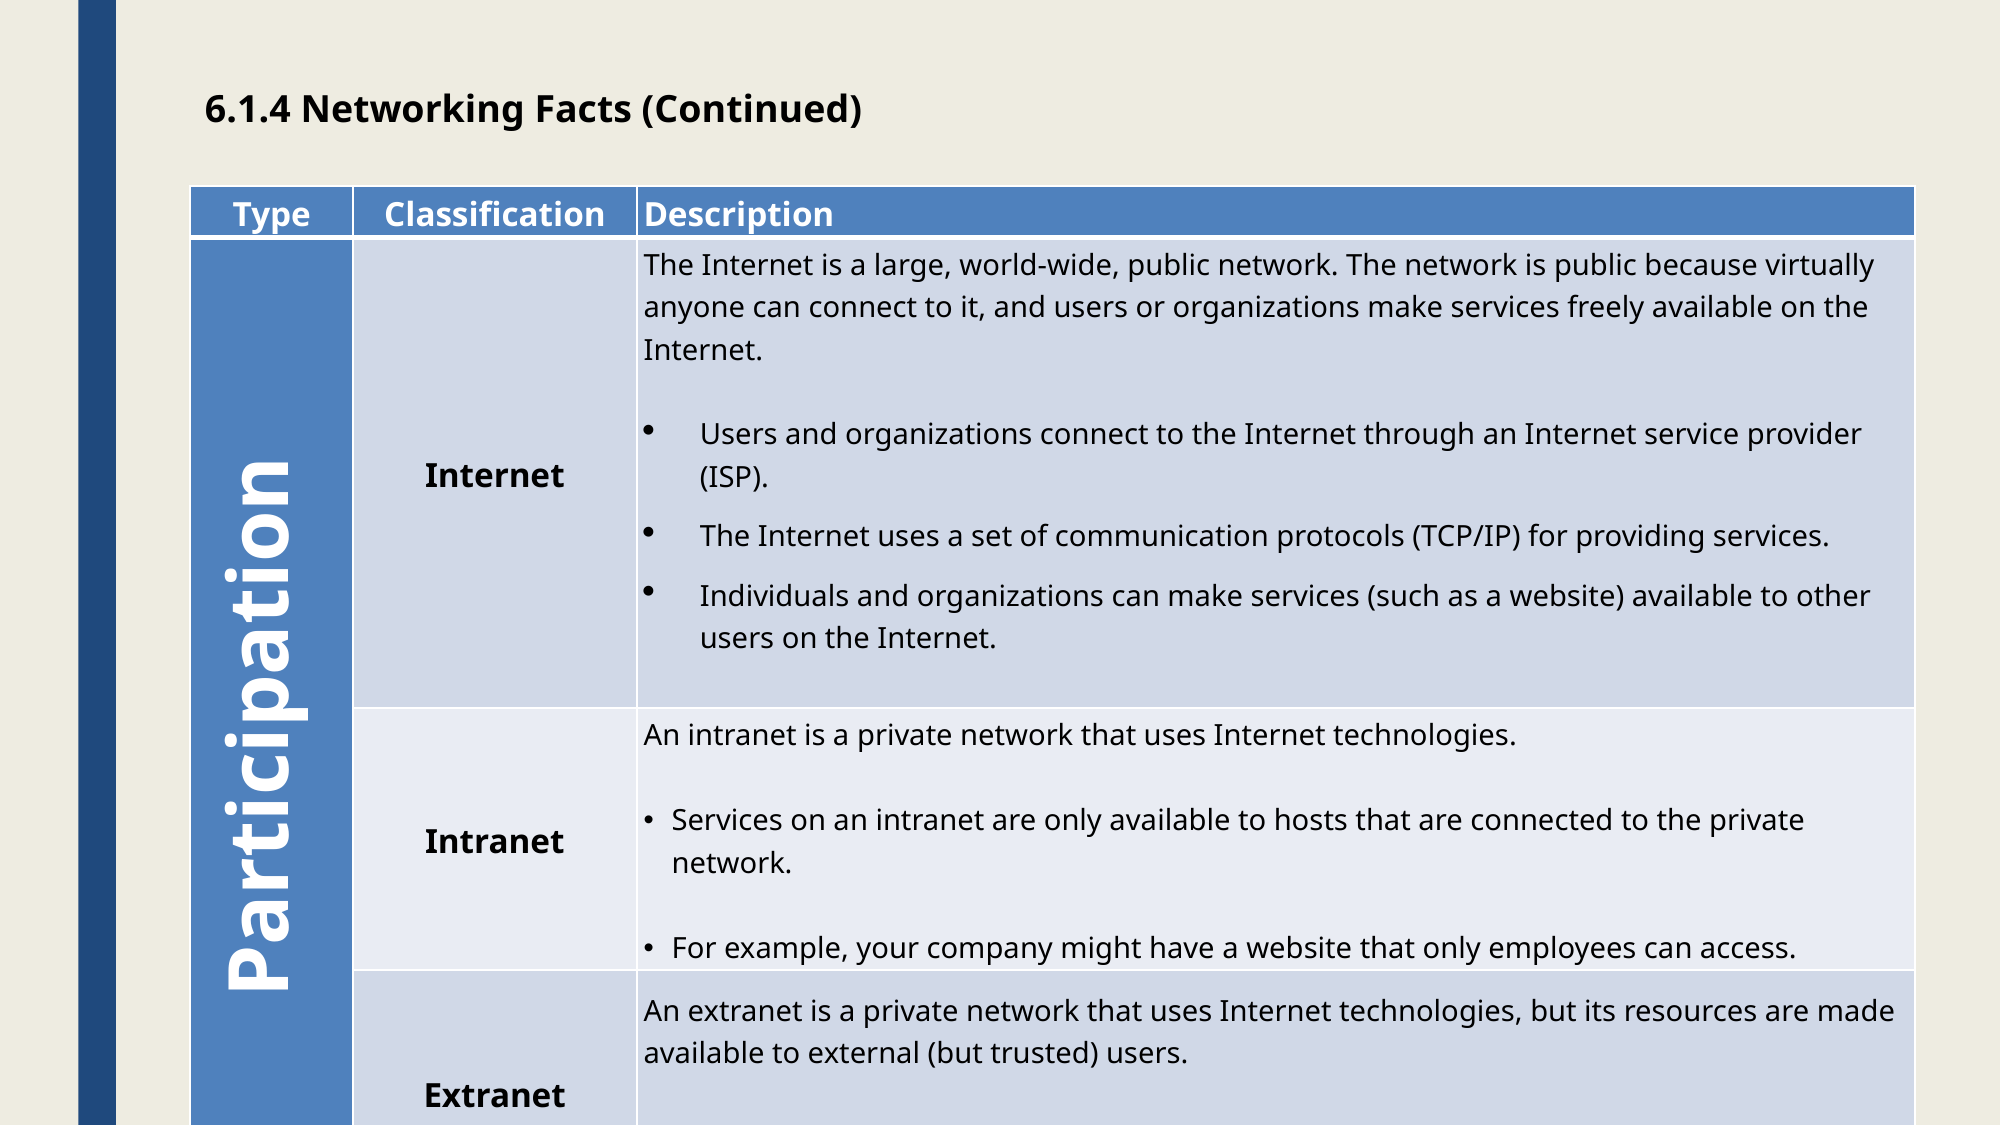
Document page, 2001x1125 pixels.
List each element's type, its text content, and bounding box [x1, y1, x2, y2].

table_header Type [191, 187, 352, 235]
table_cell An extranet is a private network that uses Internet technologies, but its resources are made available to external (but trusted) users. For example, you might create a website on a private network that only users from a partner company can access. [638, 971, 1914, 1125]
table_cell Internet [354, 240, 636, 707]
table_cell Intranet [354, 709, 636, 969]
table_cell The Internet is a large, world-wide, public network. The network is public because virtually anyone can connect to it, and users or organizations make services freely available on the Internet. Users and organizations connect to the Internet through an Internet service provider (ISP). The Internet uses a set of communication protocols (TCP/IP) for providing services. Individuals and organizations can make services (such as a website) available to other users on the Internet. [638, 240, 1914, 707]
table_header Classification [354, 187, 636, 235]
table_cell Extranet [354, 971, 636, 1125]
table_cell Participation [191, 240, 352, 1125]
text_box 6.1.4 Networking Facts (Continued) [190, 77, 1950, 138]
table_header Description [638, 187, 1914, 235]
table_cell An intranet is a private network that uses Internet technologies. Services on an intranet are only available to hosts that are connected to the private network. For example, your company might have a website that only employees can access. [638, 709, 1914, 969]
